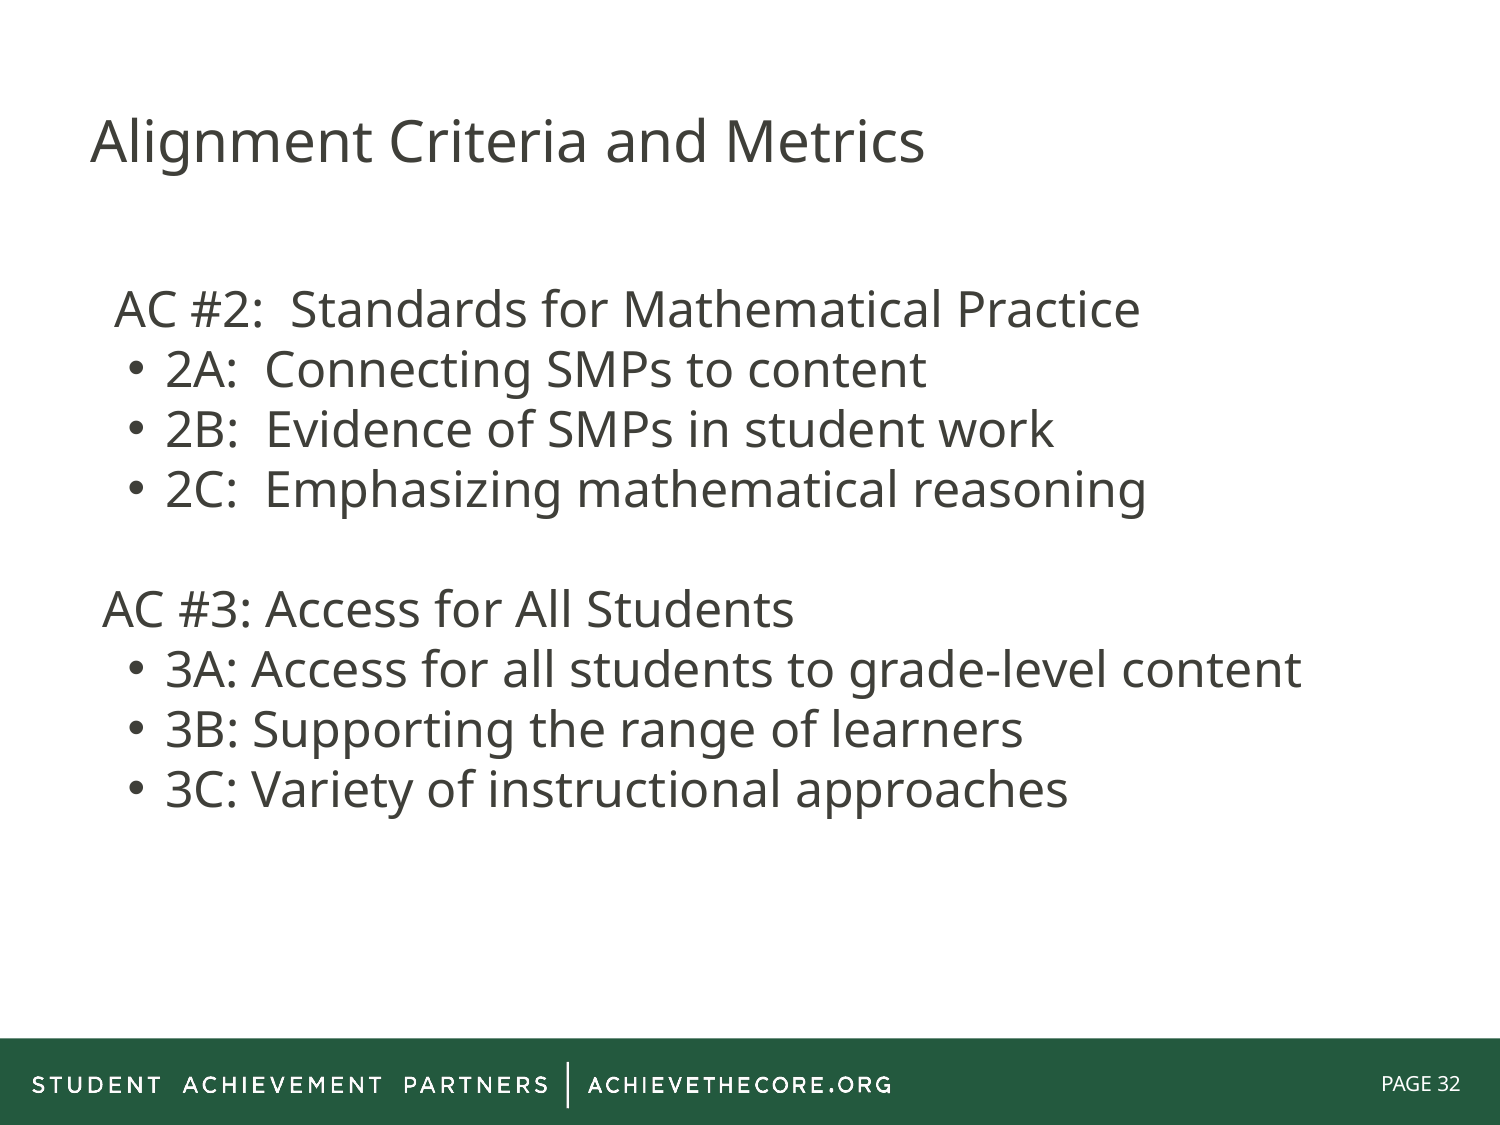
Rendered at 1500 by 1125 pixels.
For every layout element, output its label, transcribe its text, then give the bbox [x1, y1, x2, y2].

list AC #2: Standards for Mathematical Practice 2A: Connecting SMPs to content 2B: Evidence of SMPs in student work 2C: Emphasizing mathematical reasoning AC #3: Access for All Students 3A: Access for all students to grade-level content 3B: Supporting the range of learners 3C: Variety of instructional approaches [75, 262, 1425, 1005]
title Alignment Criteria and Metrics [75, 45, 1425, 233]
picture [12, 1055, 911, 1112]
